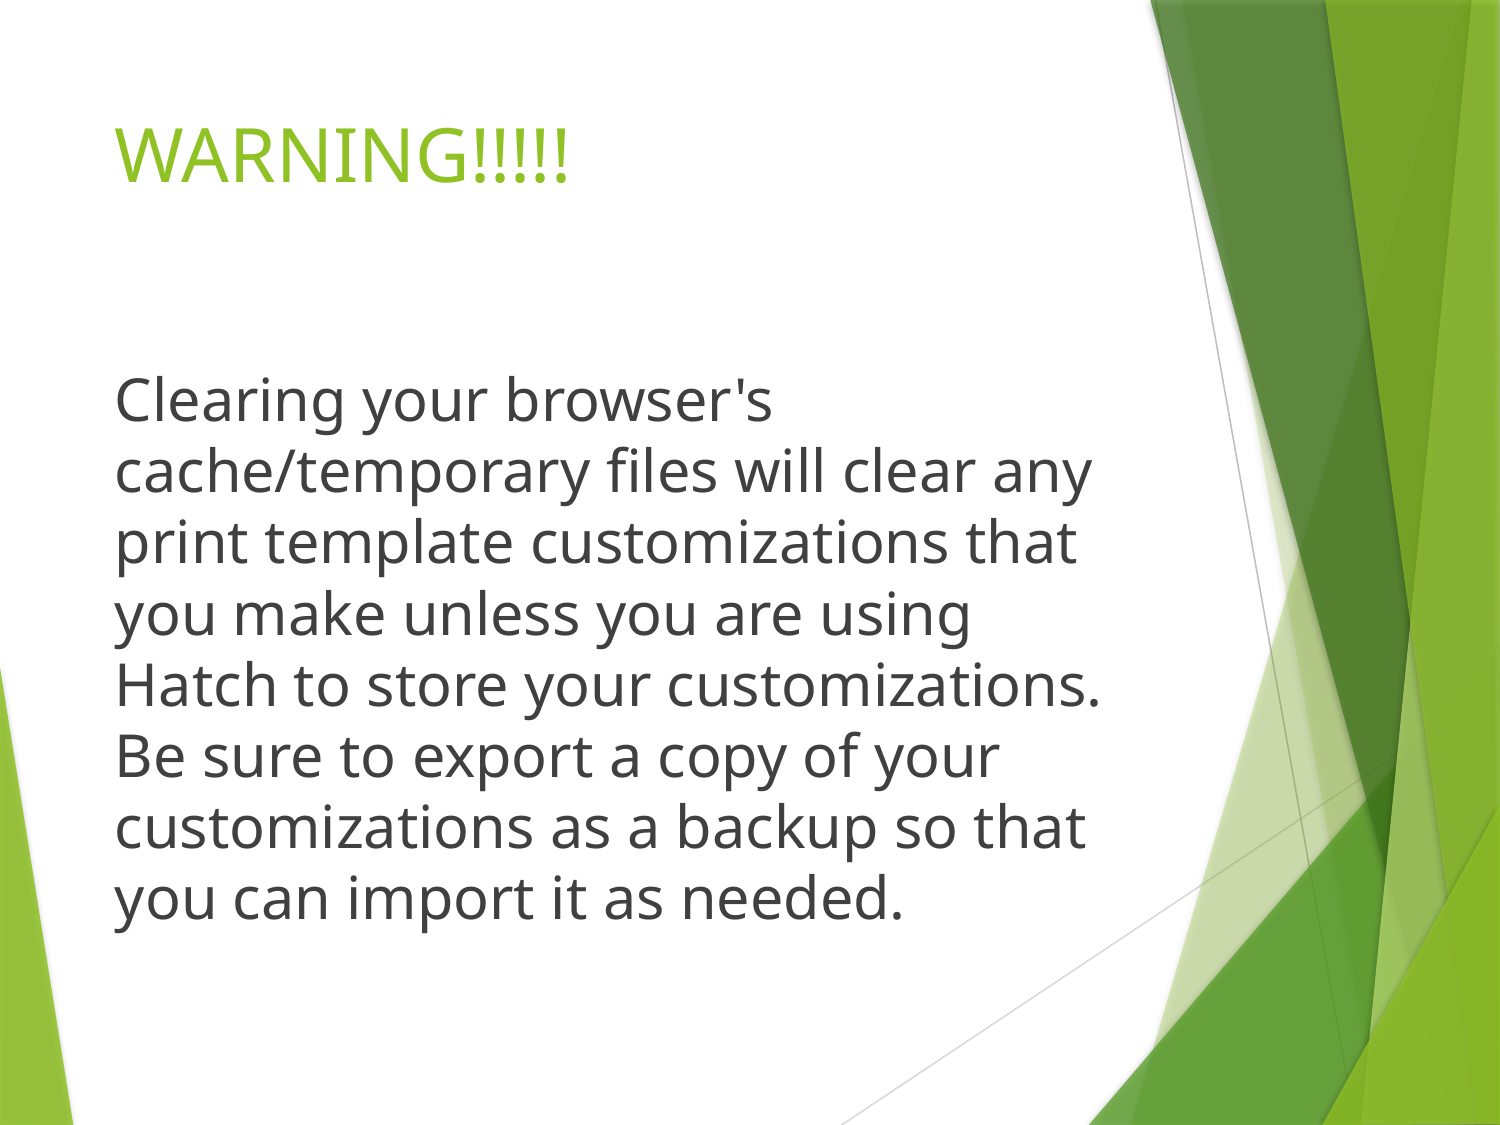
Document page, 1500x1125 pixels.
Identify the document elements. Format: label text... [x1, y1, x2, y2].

title WARNING!!!!! [99, 99, 1142, 317]
list Clearing your browser's cache/temporary files will clear any print template customizations that you make unless you are using Hatch to store your customizations. Be sure to export a copy of your customizations as a backup so that you can import it as needed. [99, 354, 1142, 992]
